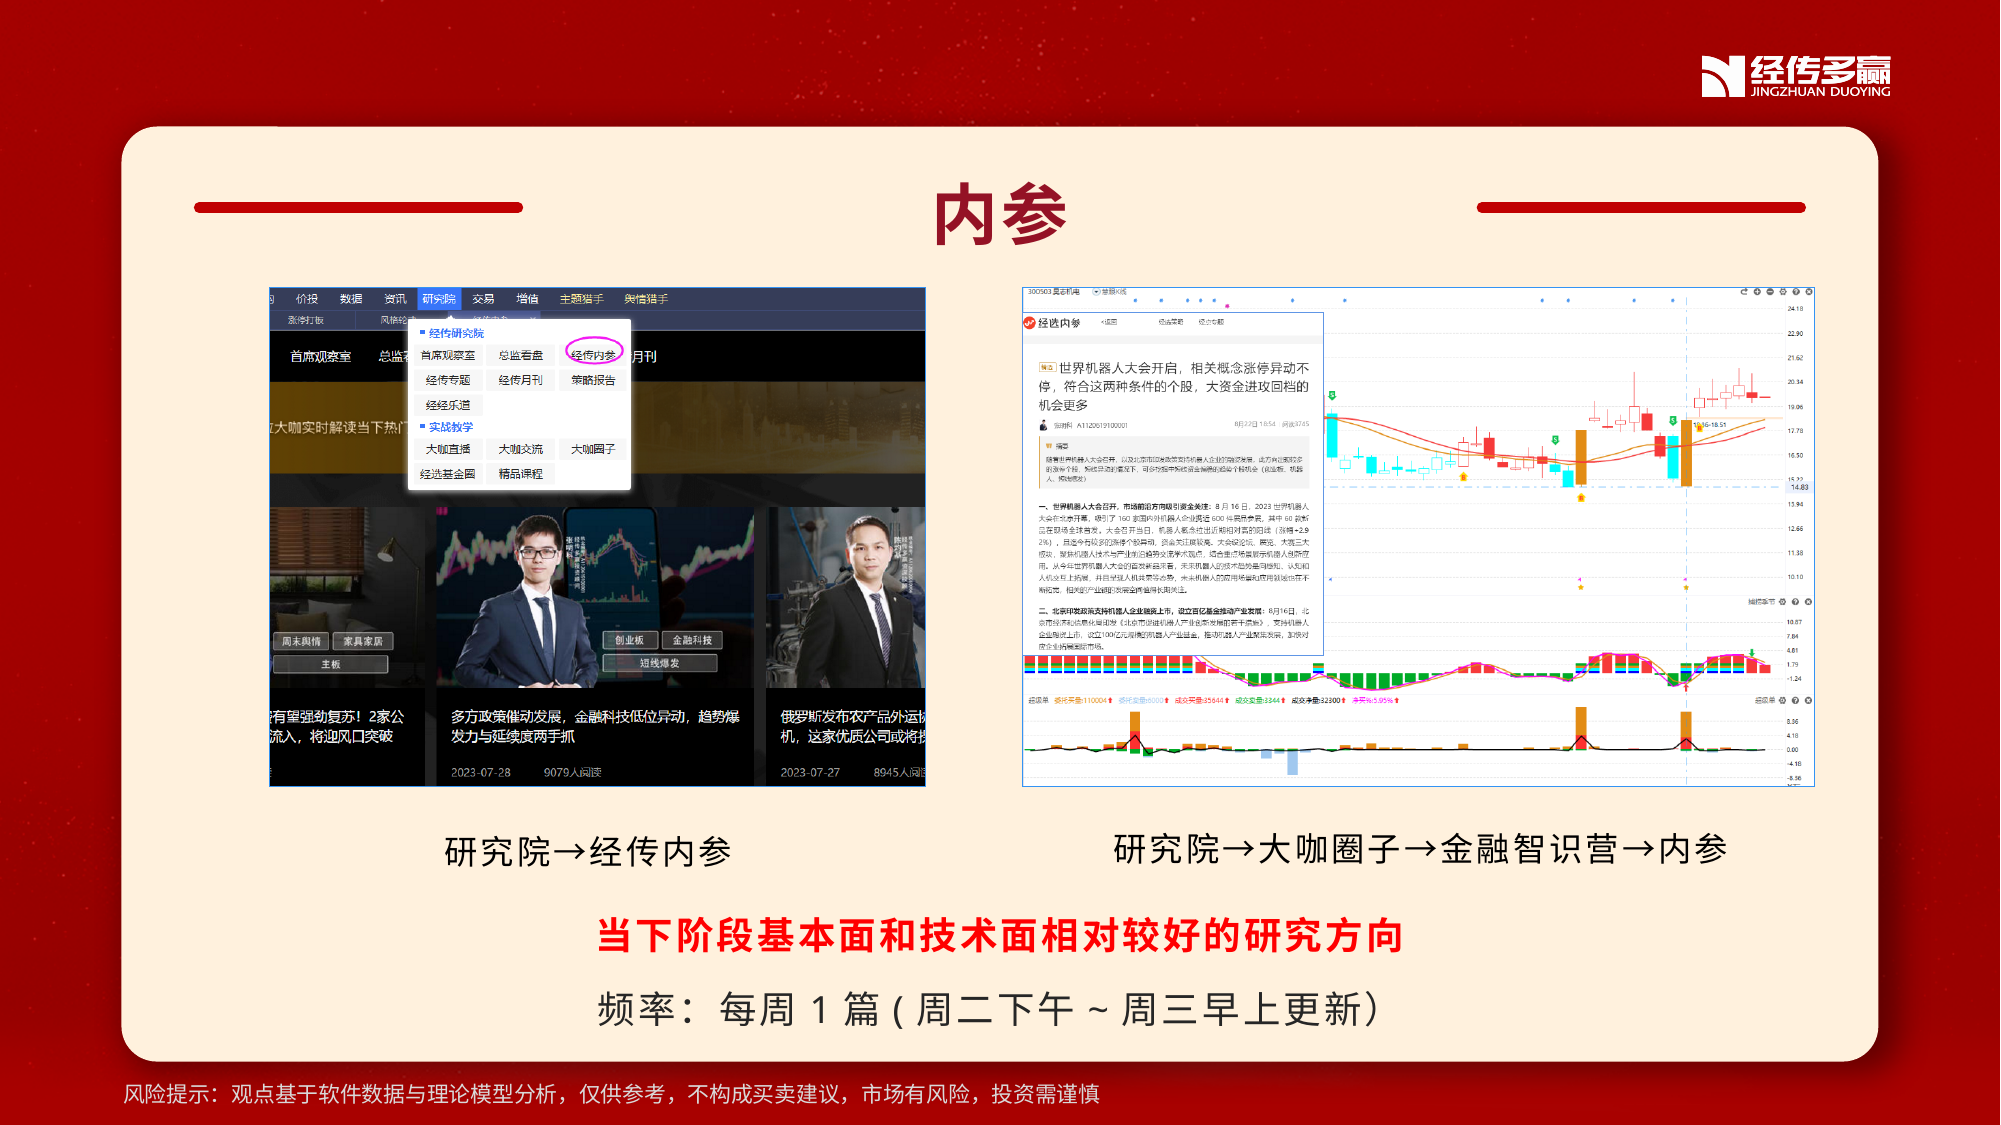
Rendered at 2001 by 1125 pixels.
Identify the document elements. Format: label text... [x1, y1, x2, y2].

text_box 频率：每周1篇(周二下午~周三早上更新） [482, 965, 1518, 1039]
text_box 当下阶段基本面和技术面相对较好的研究方向 [385, 891, 1615, 965]
list 研究院→经传内参 [292, 816, 885, 873]
picture [0, 0, 2000, 1125]
list 研究院→大咖圈子→金融智识营→内参 [1010, 814, 1833, 870]
list 内参 [540, 150, 1460, 259]
